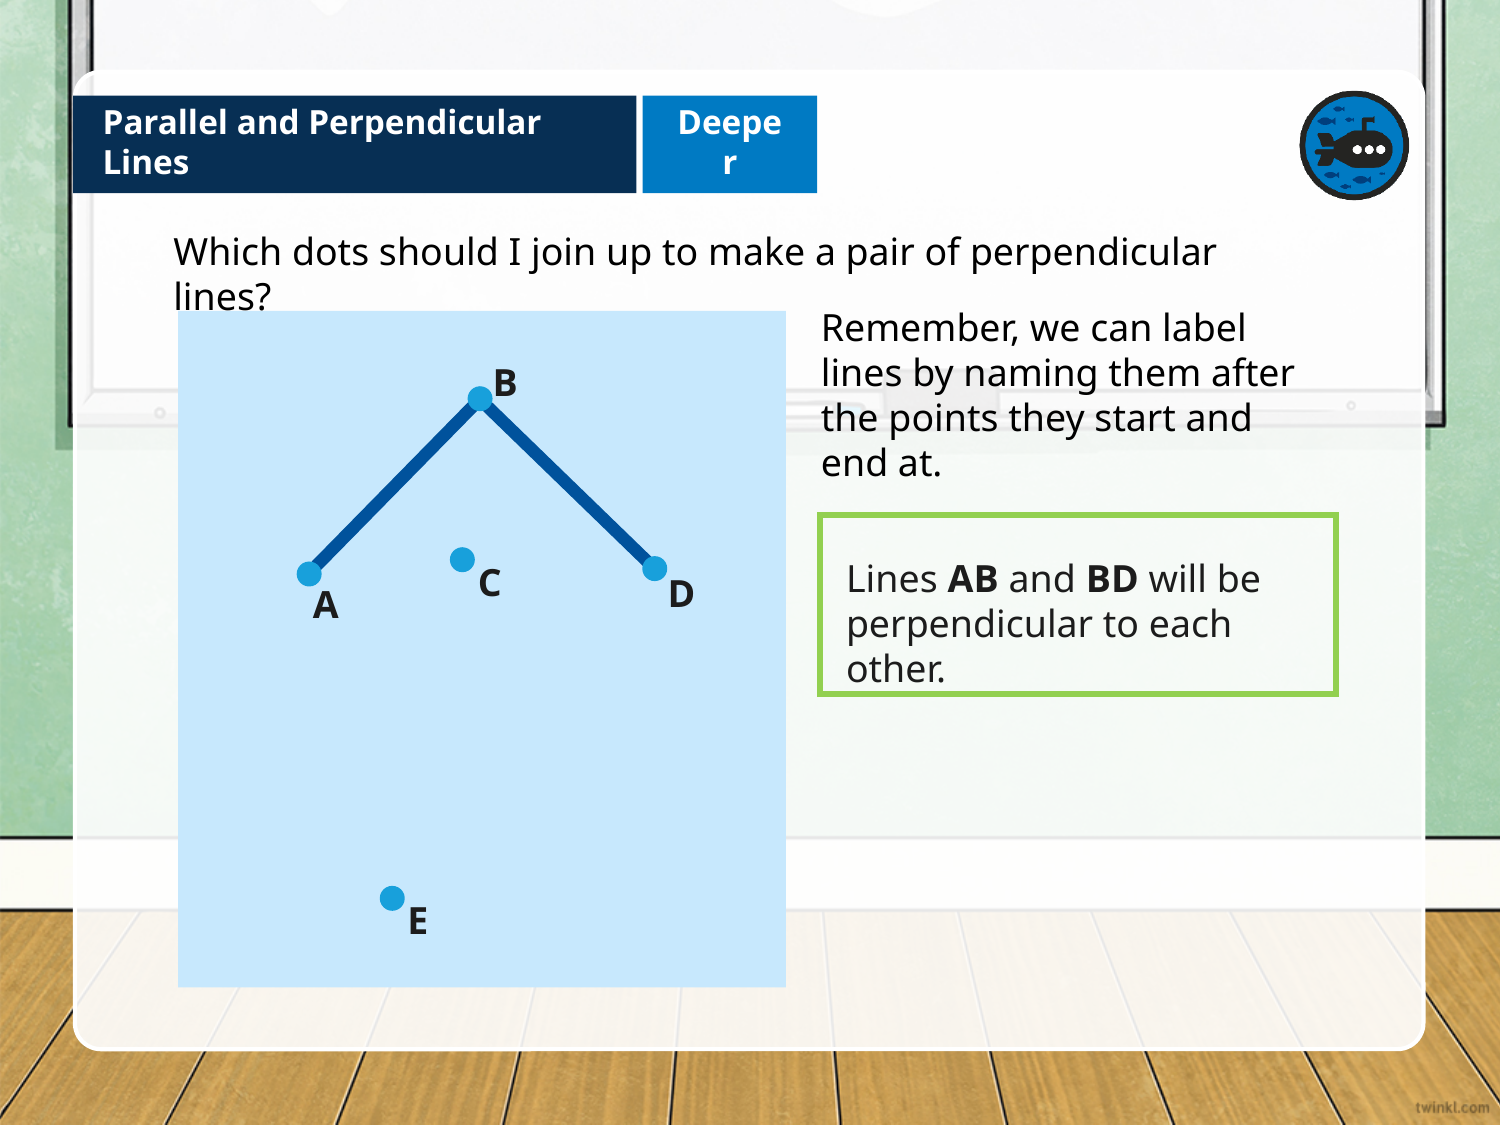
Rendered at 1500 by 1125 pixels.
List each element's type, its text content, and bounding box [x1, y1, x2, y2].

text_box Deeper [642, 95, 818, 194]
text_box Parallel and Perpendicular Lines [73, 95, 637, 194]
text_box B [477, 351, 533, 412]
text_box [819, 514, 1337, 695]
text_box D [652, 563, 710, 623]
text_box [378, 884, 403, 912]
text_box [310, 404, 475, 573]
picture [0, 0, 1500, 1125]
text_box Which dots should I join up to make a pair of perpendicular lines? [158, 220, 1336, 326]
text_box Remember, we can label lines by naming them after the points they start and end at. [805, 296, 1317, 492]
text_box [347, 436, 617, 706]
text_box A [298, 573, 347, 634]
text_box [482, 402, 650, 564]
text_box E [392, 889, 444, 950]
text_box Lines AB and BD will be perpendicular to each other. [831, 547, 1331, 698]
text_box [177, 326, 787, 988]
